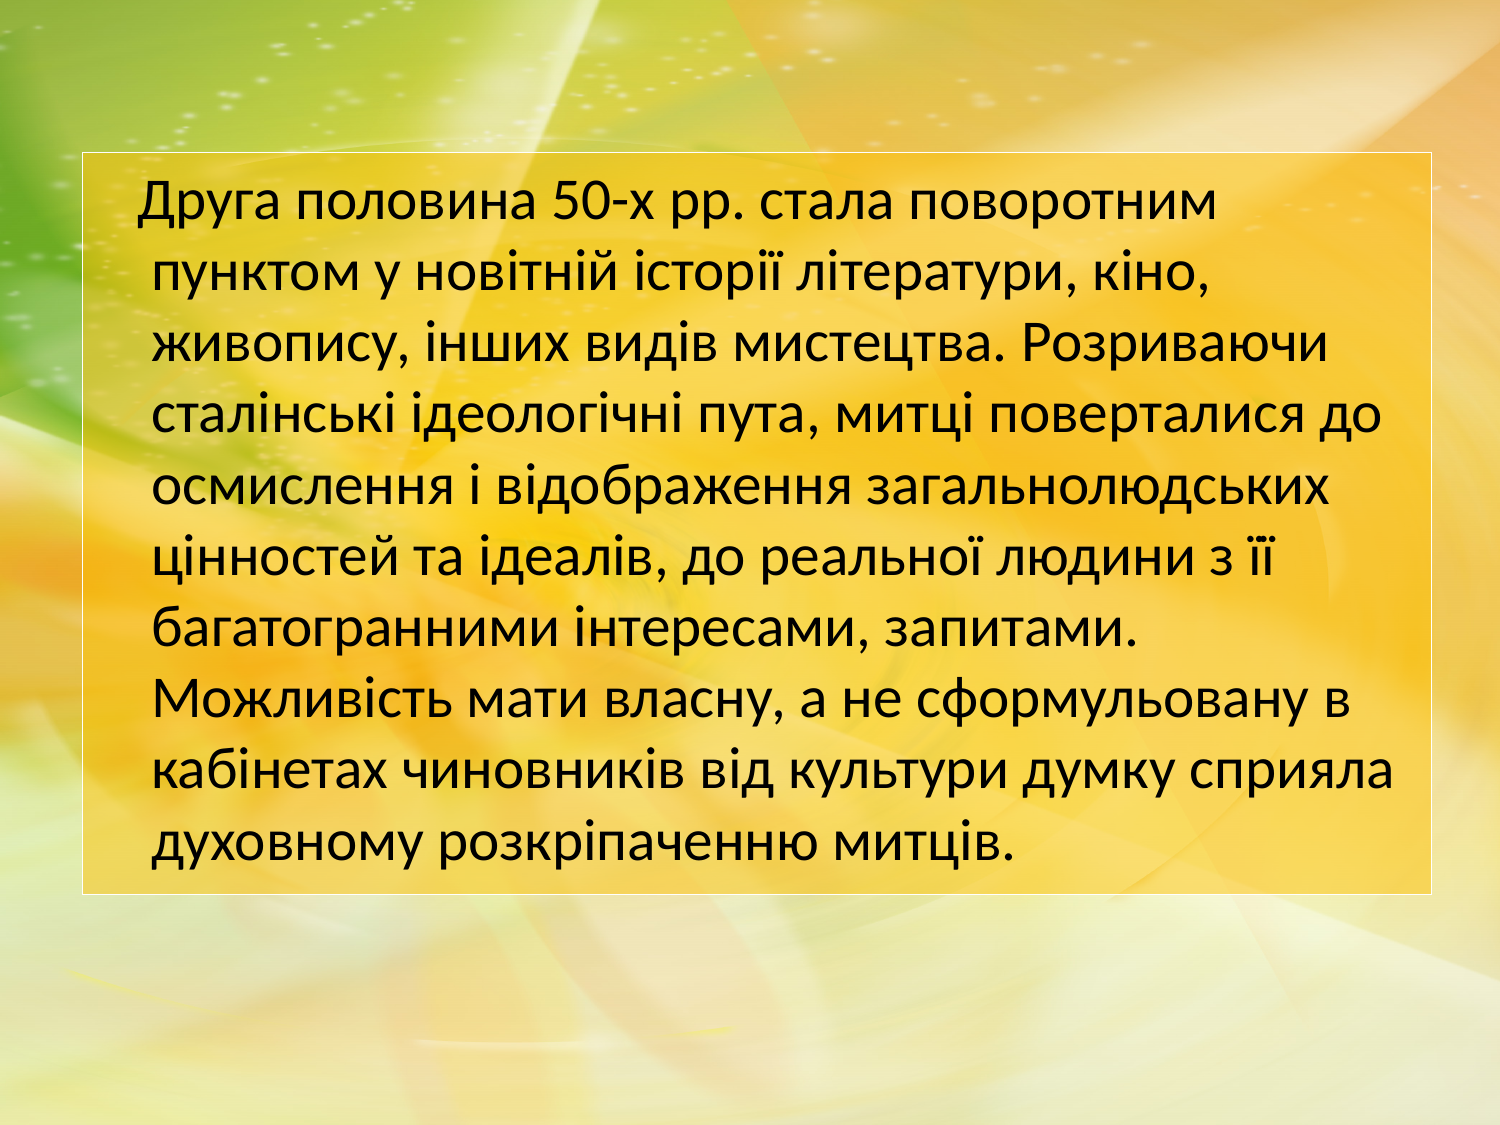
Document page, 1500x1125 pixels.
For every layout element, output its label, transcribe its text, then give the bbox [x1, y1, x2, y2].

picture [0, 0, 1500, 1125]
list Друга половина 50-х рр. стала поворотним пунктом у новітній історії літератури, кіно, живопису, інших видів мистецтва. Розриваючи сталінські ідеологічні пута, митці поверталися до осмислення і відображення загальнолюдських цінностей та ідеалів, до реальної людини з її багатогранними інтересами, запитами. Можливість мати власну, а не сформульовану в кабінетах чиновників від культури думку сприяла духовному розкріпаченню митців. [82, 152, 1432, 895]
